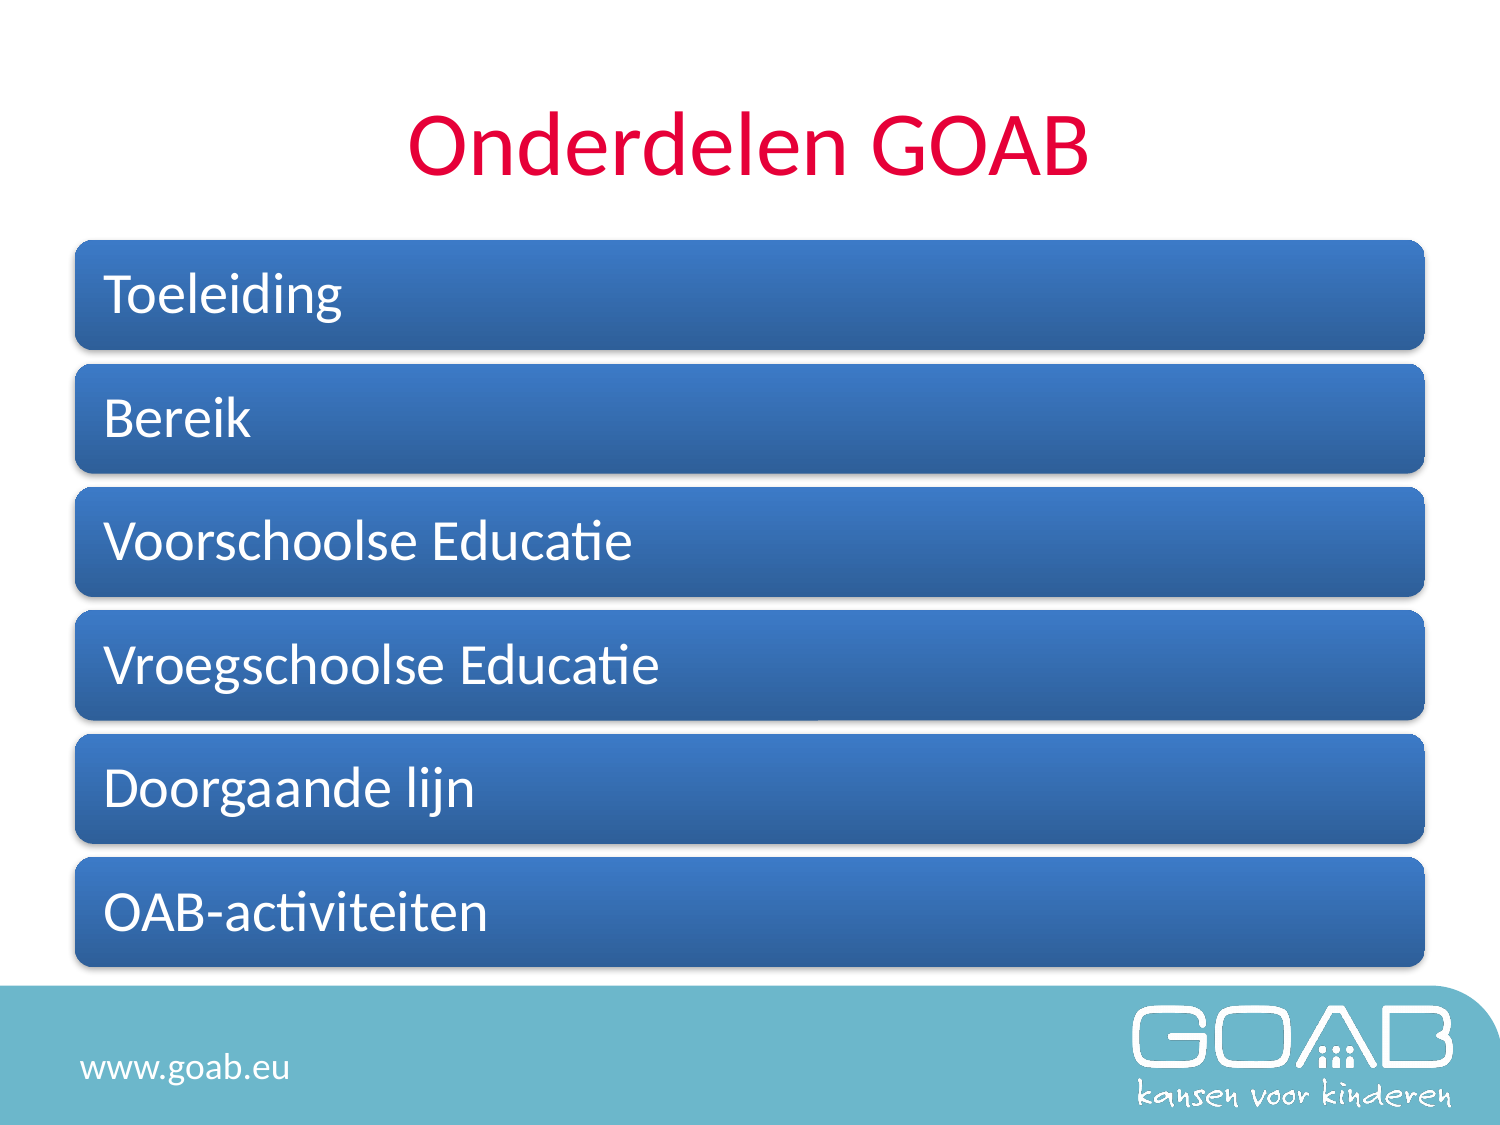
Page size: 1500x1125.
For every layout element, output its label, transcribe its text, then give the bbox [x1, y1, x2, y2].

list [74, 232, 1426, 976]
picture [1128, 1001, 1457, 1112]
title Onderdelen GOAB [75, 45, 1425, 231]
